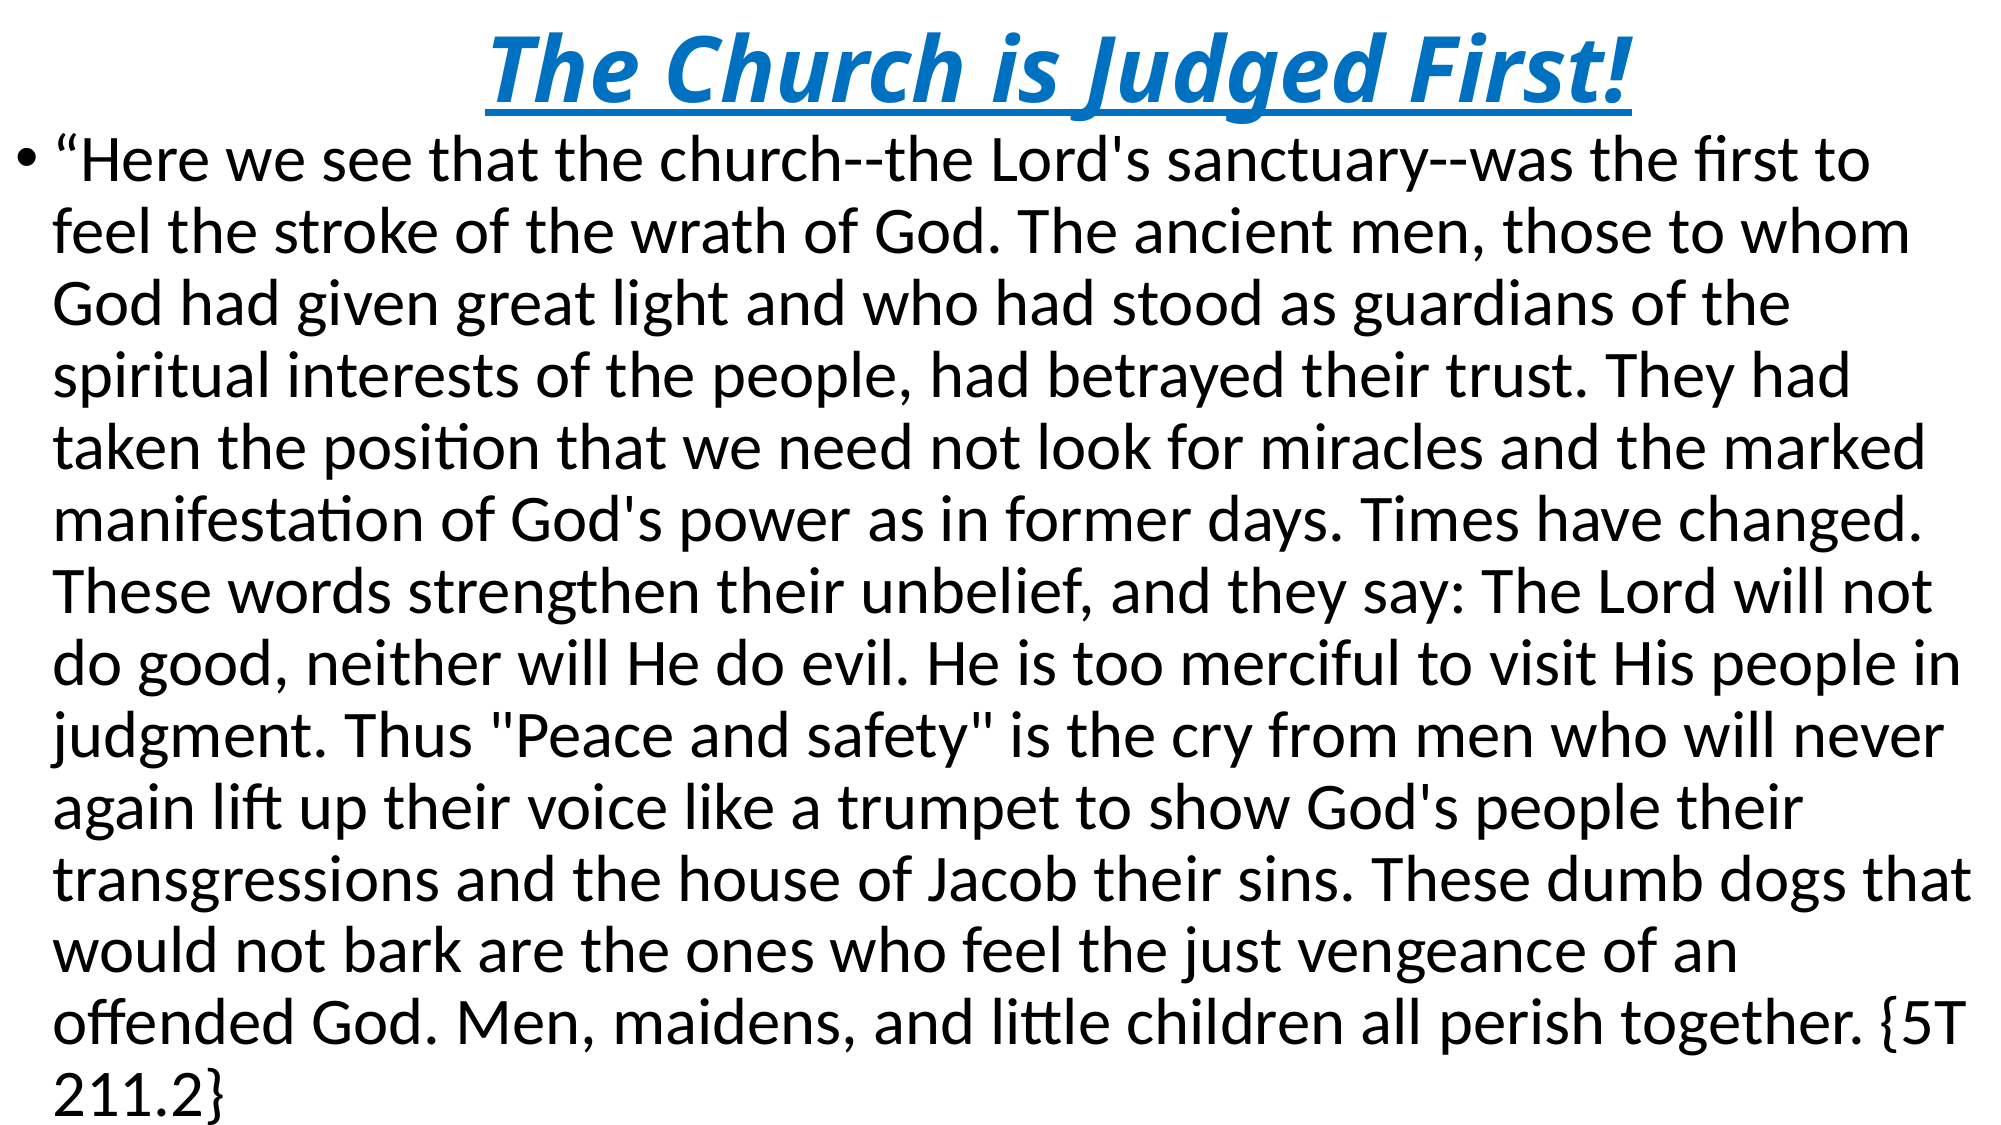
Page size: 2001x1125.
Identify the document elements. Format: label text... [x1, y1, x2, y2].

title The Church is Judged First! [137, 0, 1863, 116]
list “Here we see that the church--the Lord's sanctuary--was the first to feel the stroke of the wrath of God. The ancient men, those to whom God had given great light and who had stood as guardians of the spiritual interests of the people, had betrayed their trust. They had taken the position that we need not look for miracles and the marked manifestation of God's power as in former days. Times have changed. These words strengthen their unbelief, and they say: The Lord will not do good, neither will He do evil. He is too merciful to visit His people in judgment. Thus "Peace and safety" is the cry from men who will never again lift up their voice like a trumpet to show God's people their transgressions and the house of Jacob their sins. These dumb dogs that would not bark are the ones who feel the just vengeance of an offended God. Men, maidens, and little children all perish together. {5T 211.2} [0, 116, 2000, 1125]
